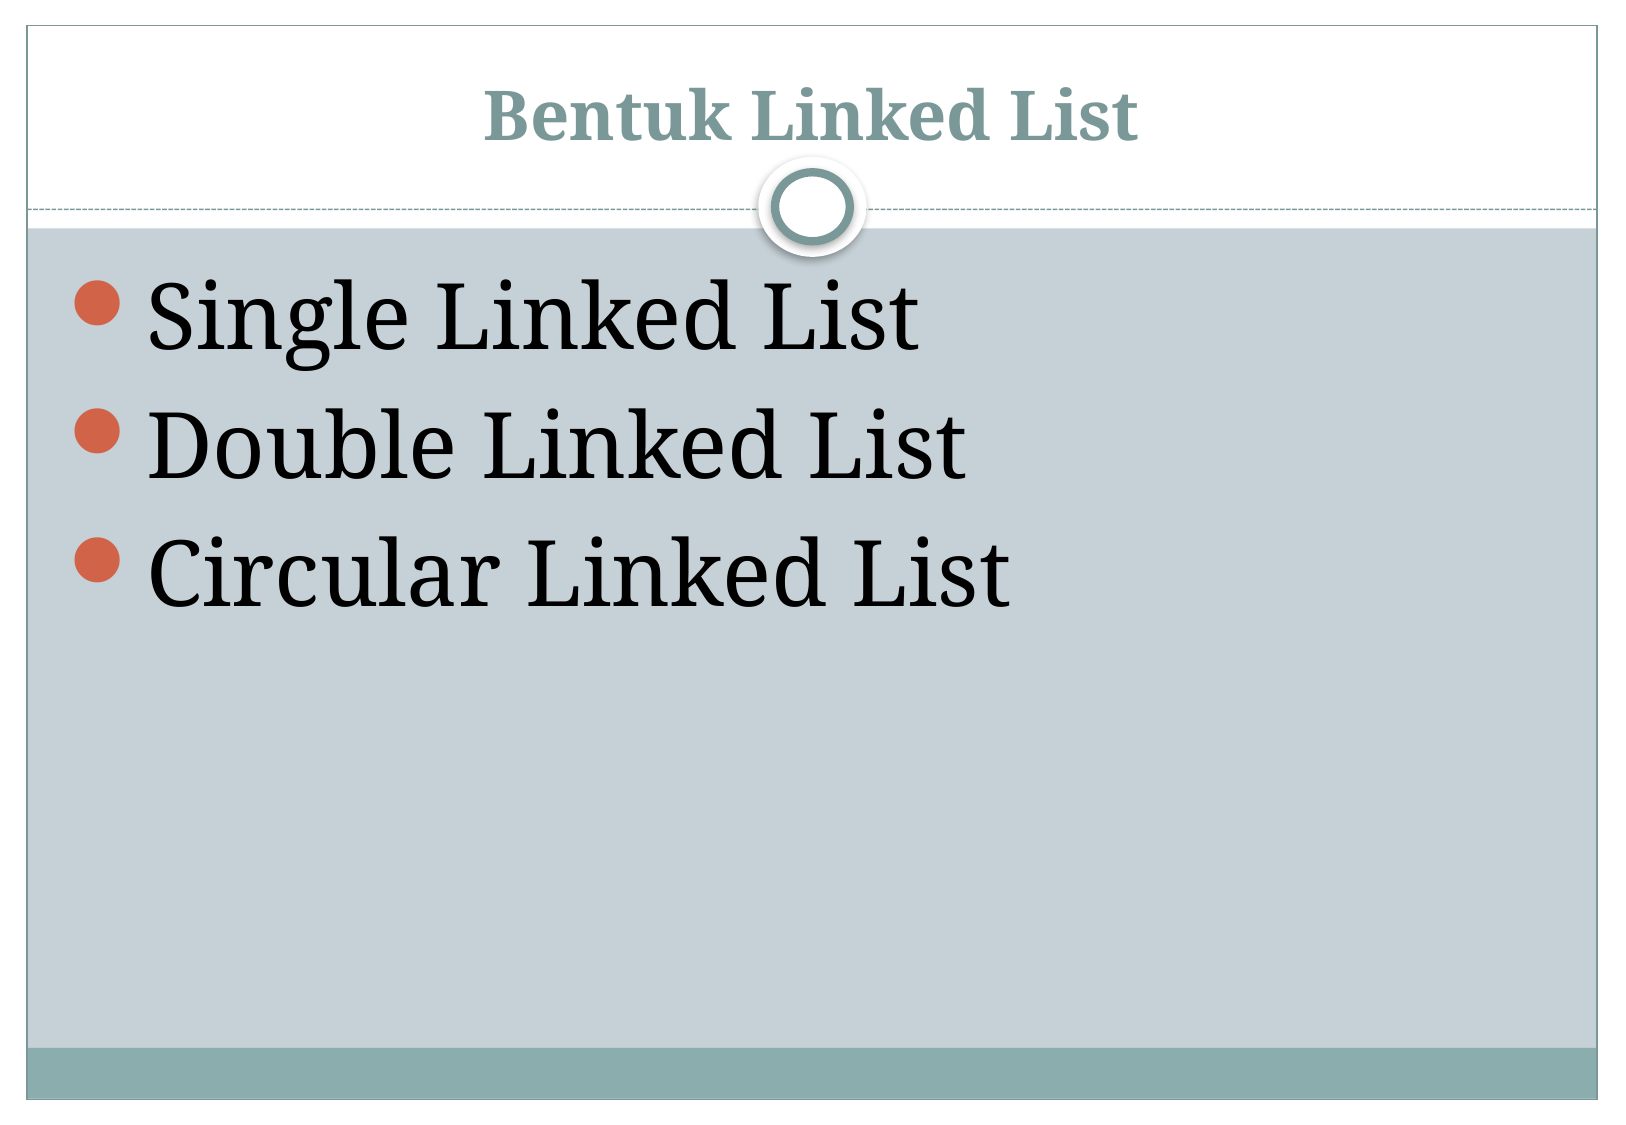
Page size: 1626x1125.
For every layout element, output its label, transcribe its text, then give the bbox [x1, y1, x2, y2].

title Bentuk Linked List [53, 37, 1571, 162]
list Single Linked List Double Linked List Circular Linked List [53, 250, 1565, 1001]
